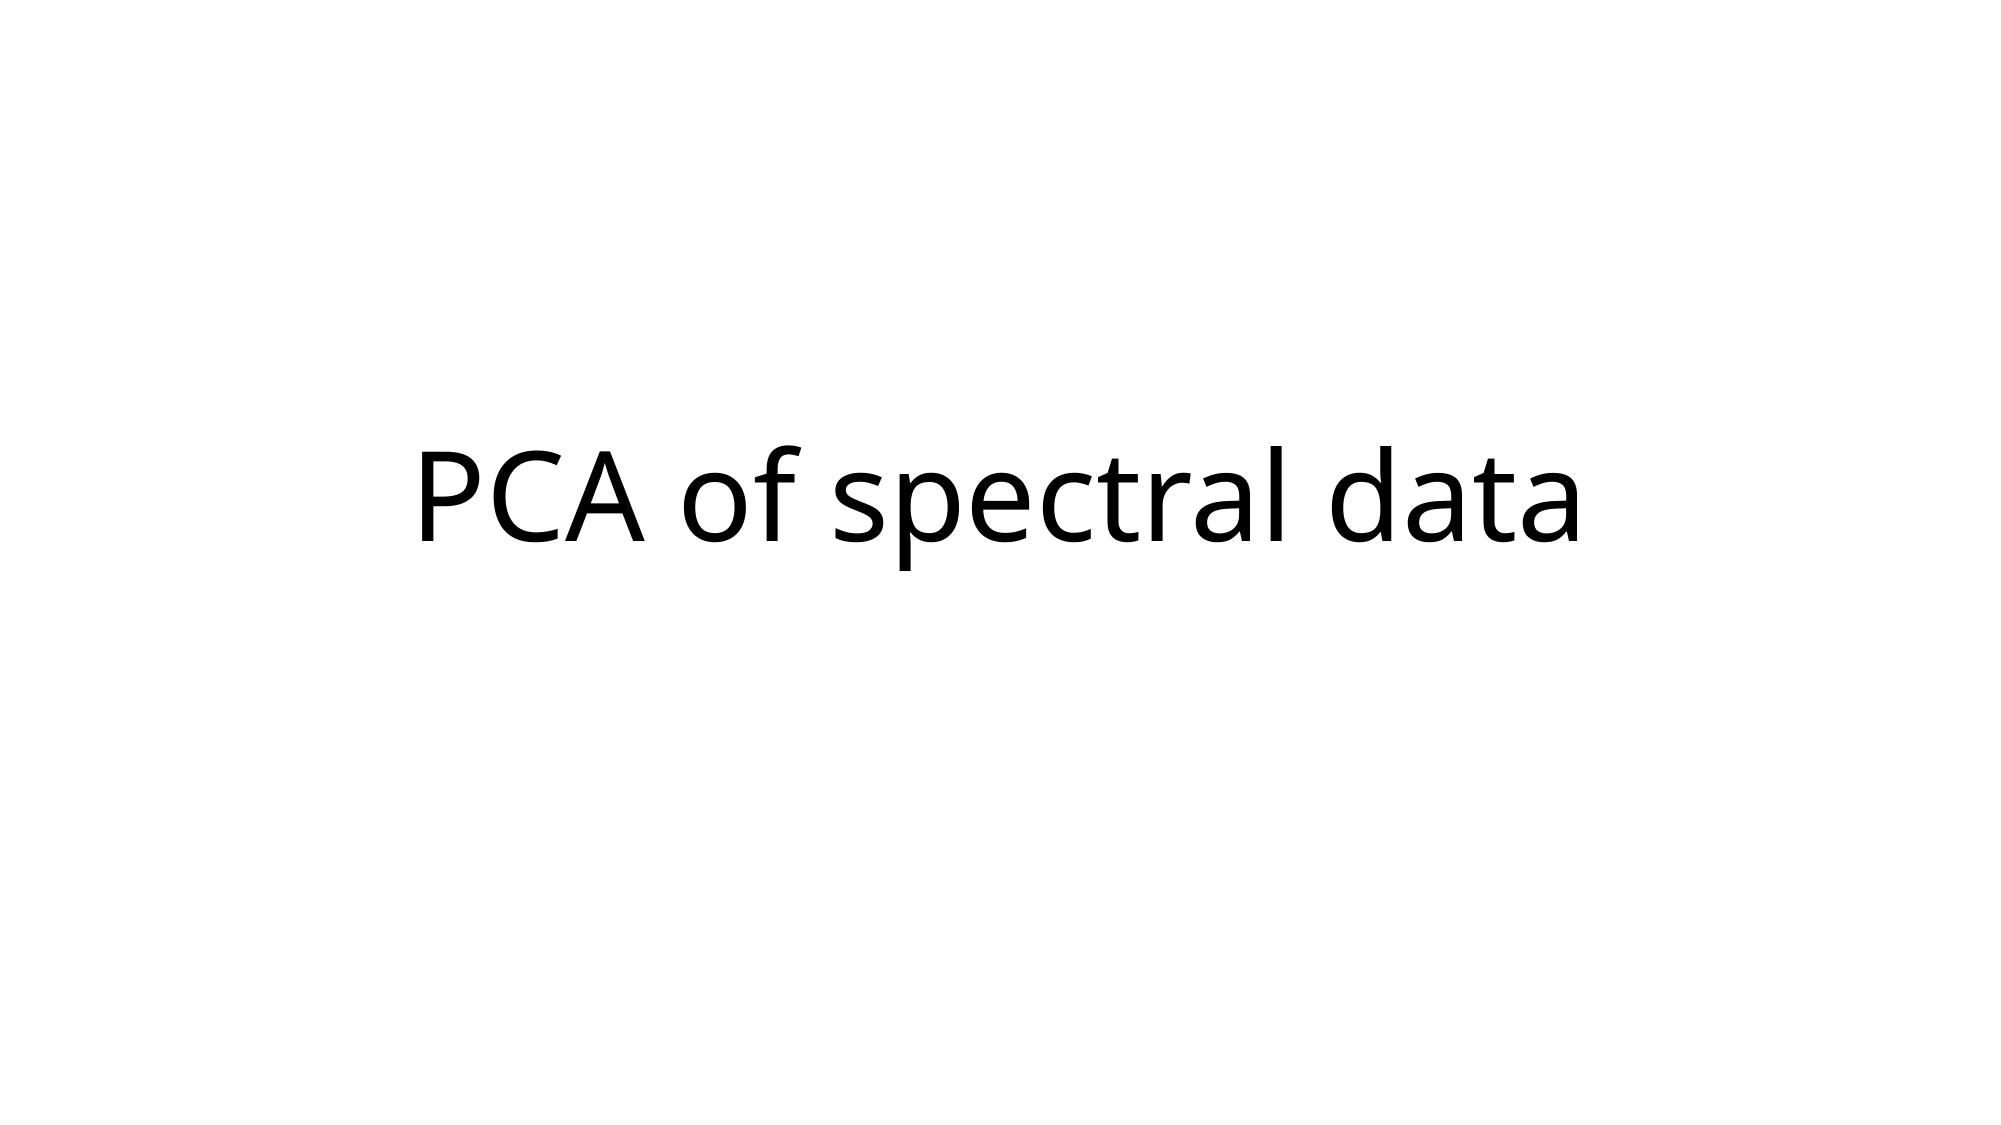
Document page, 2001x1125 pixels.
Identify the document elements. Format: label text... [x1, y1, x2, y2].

title PCA of spectral data [249, 184, 1750, 576]
